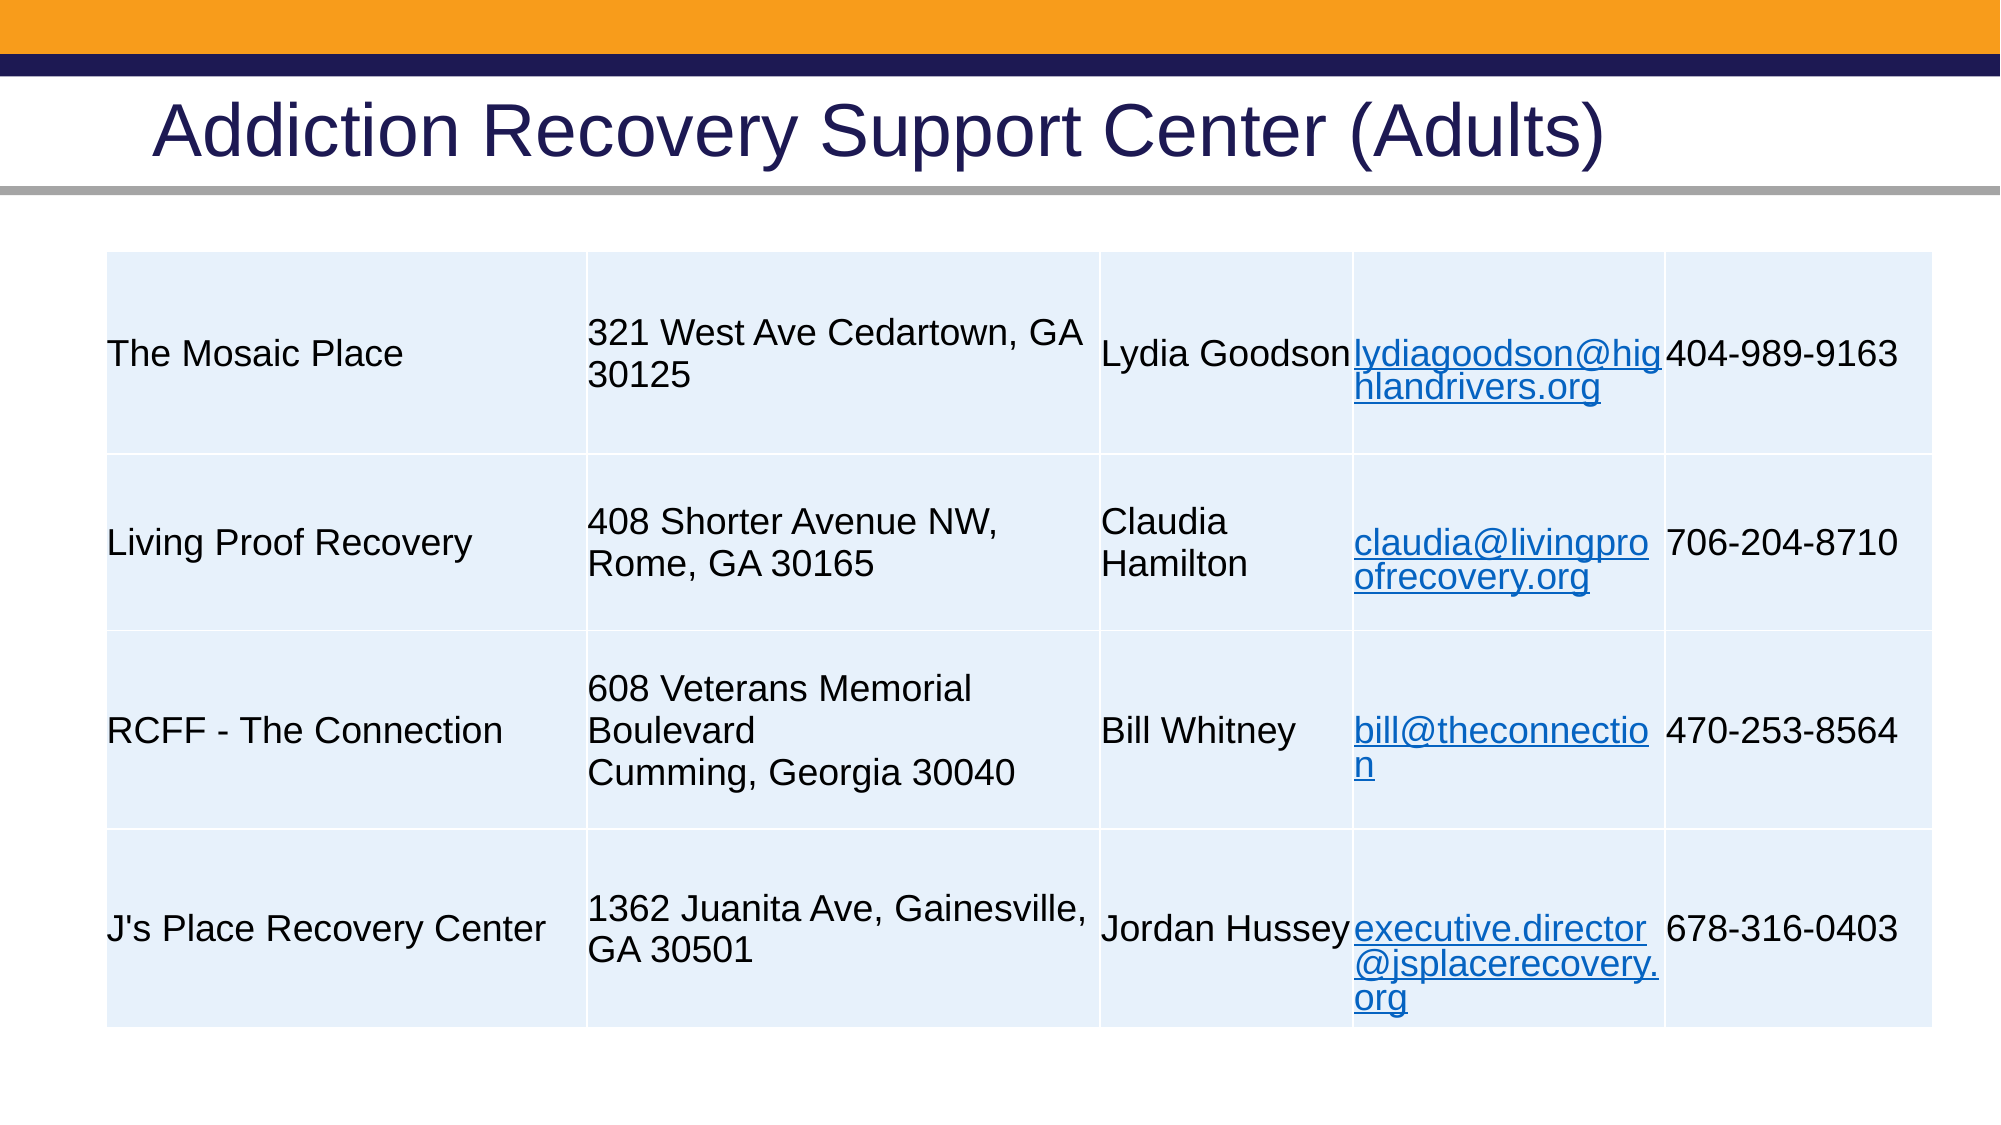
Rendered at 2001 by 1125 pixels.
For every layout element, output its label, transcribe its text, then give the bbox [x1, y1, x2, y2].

table_cell Living Proof Recovery [107, 455, 586, 630]
table_cell 408 Shorter Avenue NW, Rome, GA 30165 [588, 455, 1099, 630]
table_header 321 West Ave Cedartown, GA 30125 [588, 252, 1099, 453]
table_header The Mosaic Place [107, 252, 586, 453]
table_cell 706-204-8710 [1666, 455, 1932, 630]
table_cell J's Place Recovery Center [107, 830, 586, 1027]
table_cell 1362 Juanita Ave, Gainesville, GA 30501 [588, 830, 1099, 1027]
table_cell 608 Veterans Memorial Boulevard Cumming, Georgia 30040 [588, 631, 1099, 828]
table_cell Bill Whitney [1101, 631, 1352, 828]
table_cell bill@theconnection [1354, 631, 1664, 828]
table_cell RCFF - The Connection [107, 631, 586, 828]
table_cell claudia@livingproofrecovery.org [1354, 455, 1664, 630]
table_header lydiagoodson@highlandrivers.org [1354, 252, 1664, 453]
table_cell Claudia Hamilton [1101, 455, 1352, 630]
table_cell 678-316-0403 [1666, 830, 1932, 1027]
table_cell executive.director@jsplacerecovery.org [1354, 830, 1664, 1027]
table_header 404-989-9163 [1666, 252, 1932, 453]
title Addiction Recovery Support Center (Adults) [137, 23, 1863, 242]
table_cell Jordan Hussey [1101, 830, 1352, 1027]
table_cell 470-253-8564 [1666, 631, 1932, 828]
table_header Lydia Goodson [1101, 252, 1352, 453]
